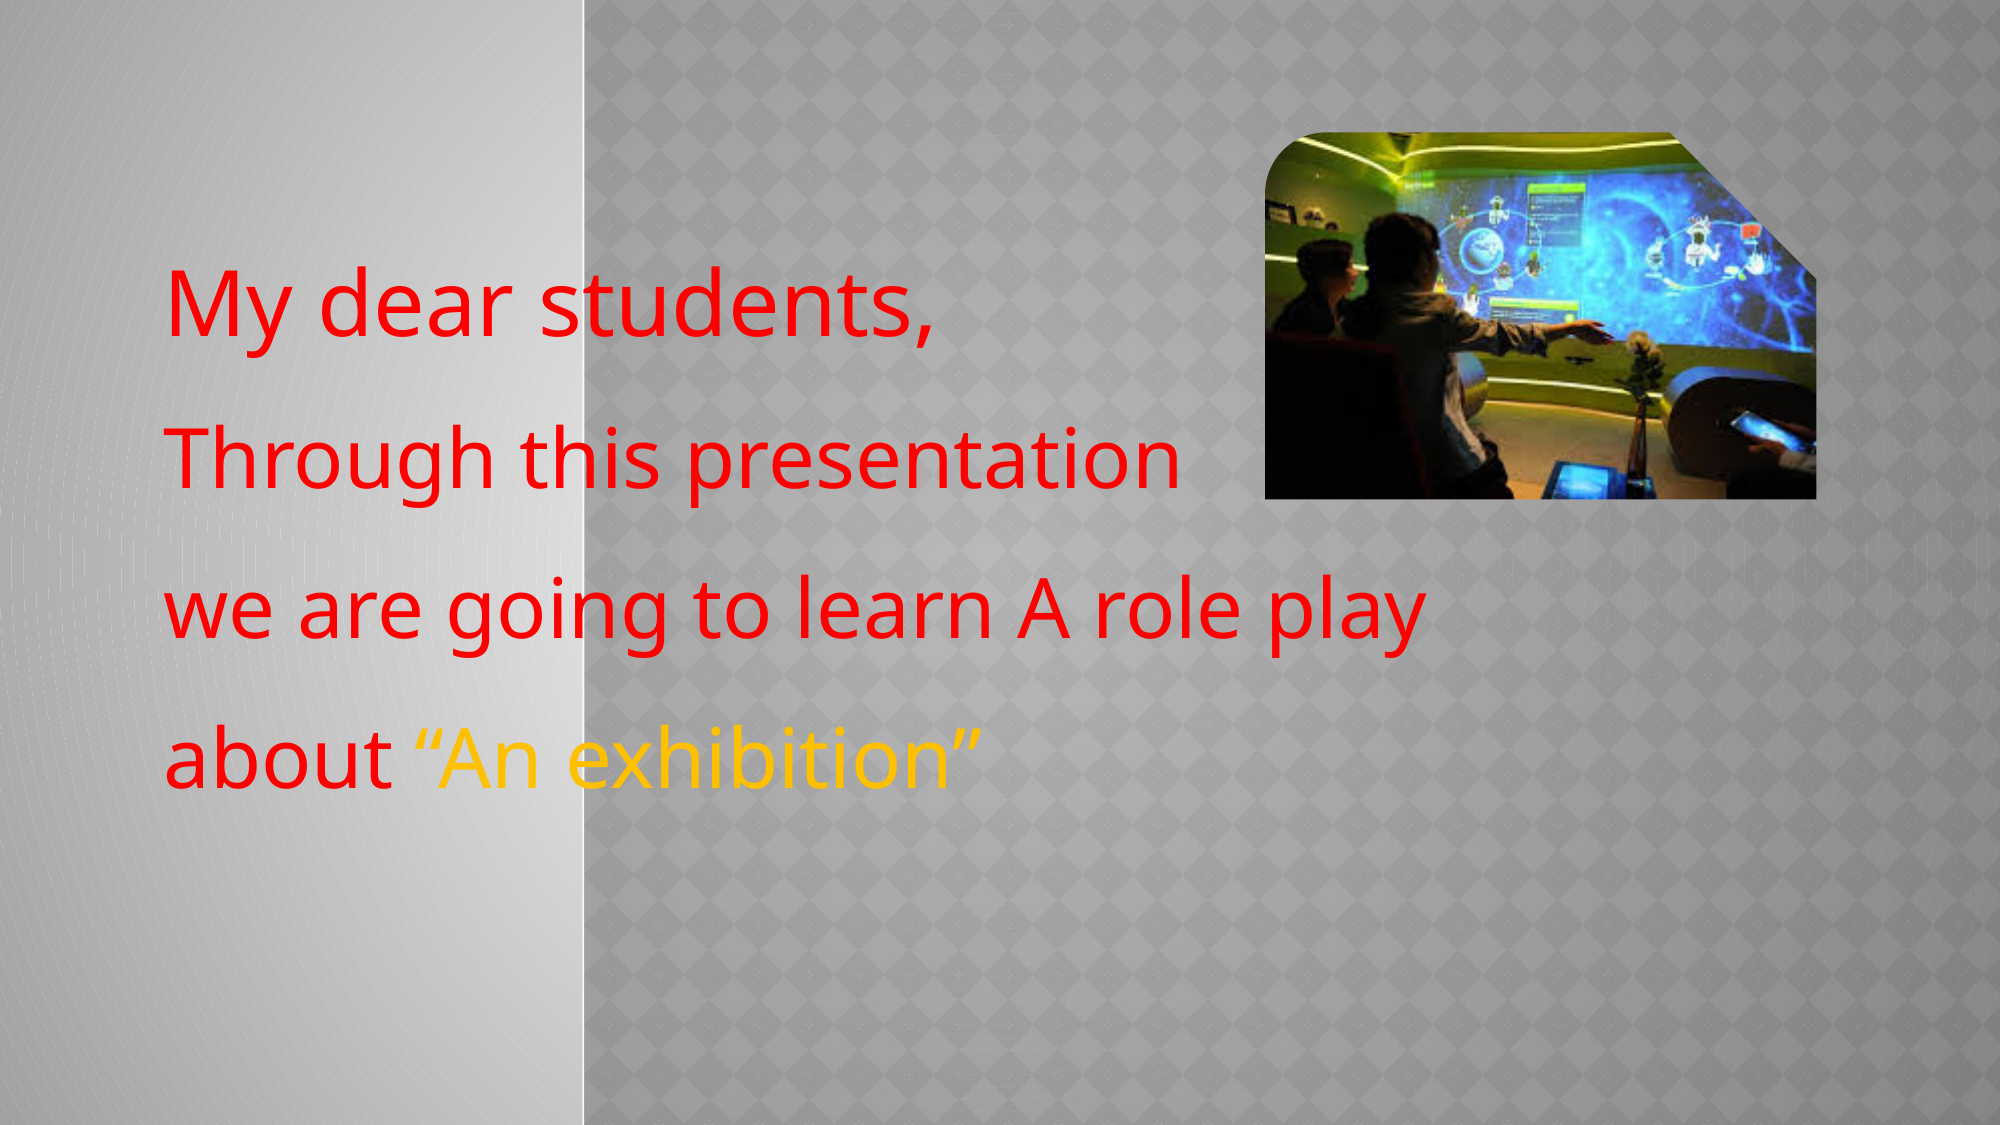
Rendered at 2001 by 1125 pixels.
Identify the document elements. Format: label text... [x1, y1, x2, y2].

text_box My dear students, Through this presentation we are going to learn A role play about “An exhibition” [148, 380, 1690, 705]
picture [1264, 131, 1817, 500]
